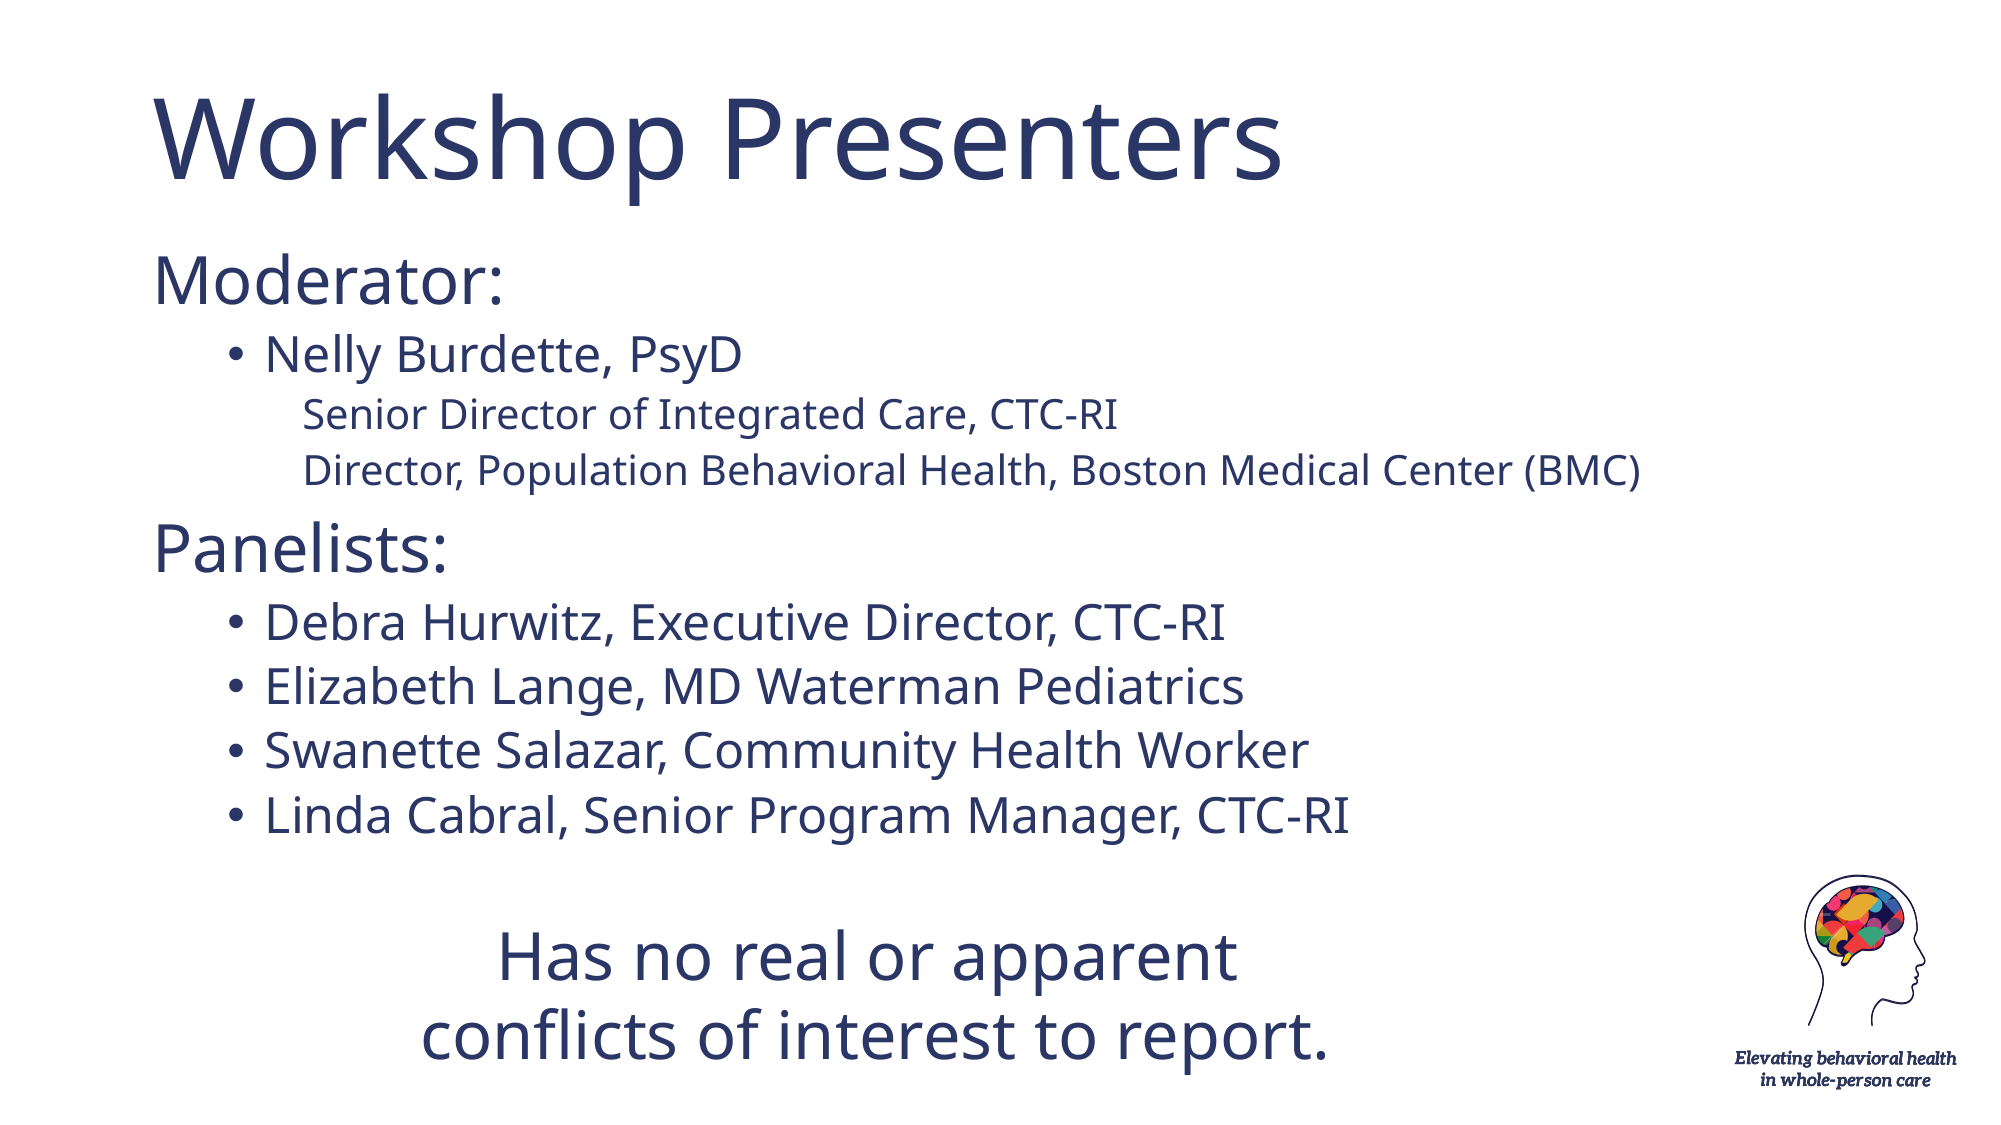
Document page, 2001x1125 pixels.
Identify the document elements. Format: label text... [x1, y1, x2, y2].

picture [1725, 858, 1965, 1102]
list Moderator: Nelly Burdette, PsyD Senior Director of Integrated Care, CTC-RI Director, Population Behavioral Health, Boston Medical Center (BMC) Panelists: Debra Hurwitz, Executive Director, CTC-RI Elizabeth Lange, MD Waterman Pediatrics Swanette Salazar, Community Health Worker Linda Cabral, Senior Program Manager, CTC-RI [137, 239, 1790, 933]
text_box Has no real or apparent conflicts of interest to report. [376, 906, 1376, 1081]
title Workshop Presenters [137, 59, 1863, 278]
